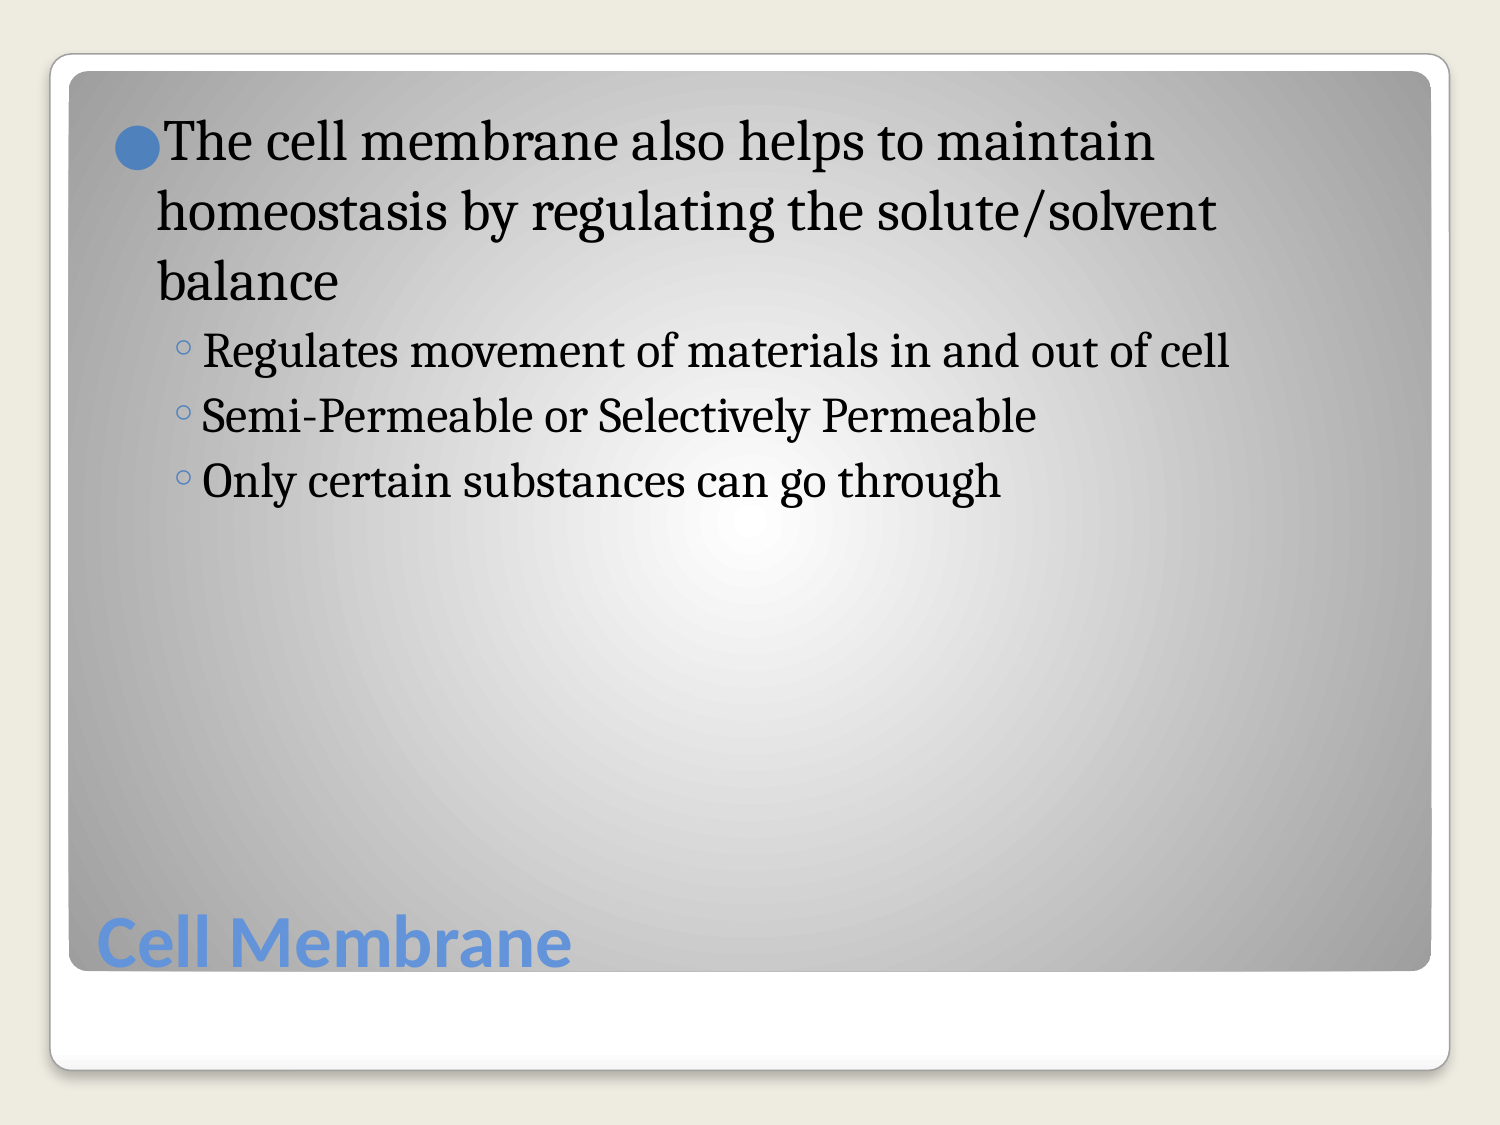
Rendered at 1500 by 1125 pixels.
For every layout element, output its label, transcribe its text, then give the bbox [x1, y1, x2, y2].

title Cell Membrane [82, 817, 1425, 990]
list The cell membrane also helps to maintain homeostasis by regulating the solute/solvent balance Regulates movement of materials in and out of cell Semi-Permeable or Selectively Permeable Only certain substances can go through [82, 86, 1425, 774]
